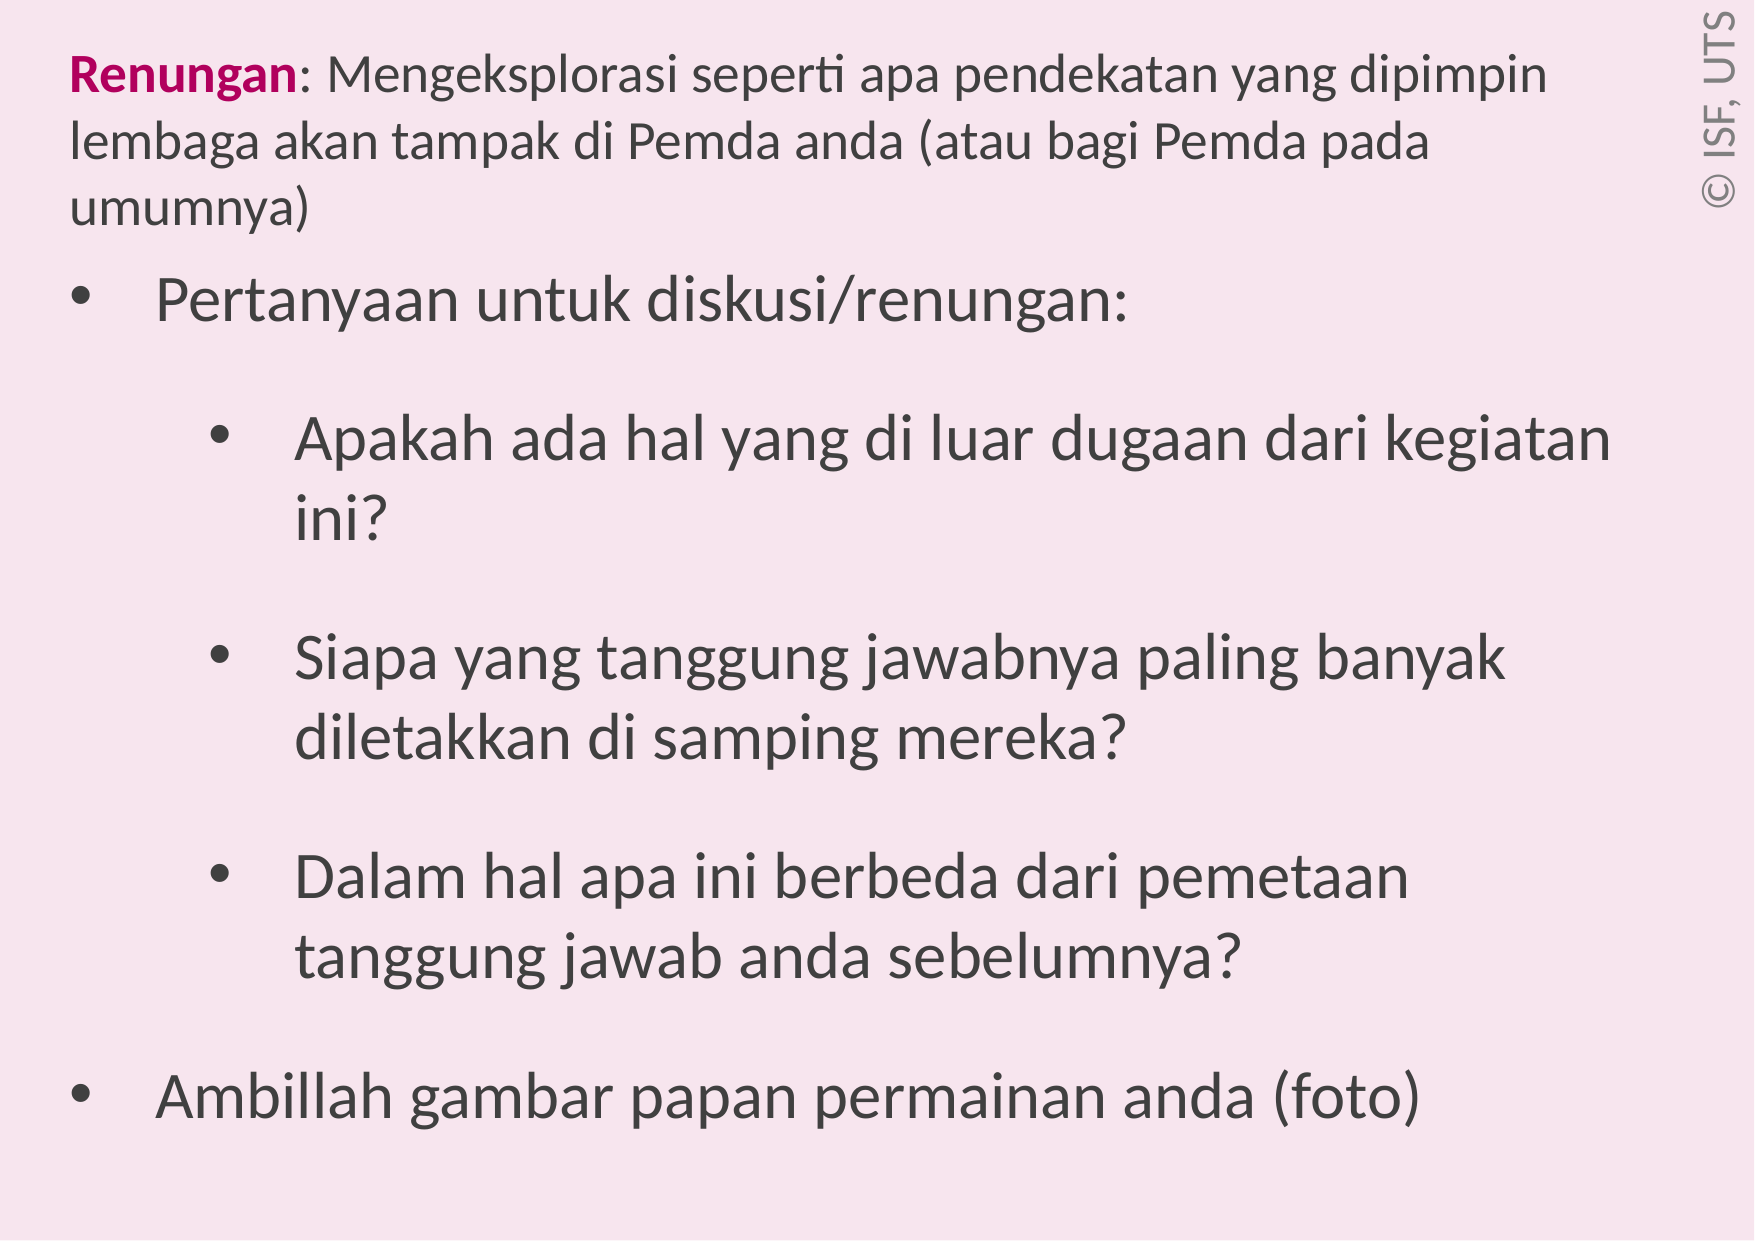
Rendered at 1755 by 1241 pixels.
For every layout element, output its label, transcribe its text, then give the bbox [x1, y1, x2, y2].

title Renungan: Mengeksplorasi seperti apa pendekatan yang dipimpin lembaga akan tampak di Pemda anda (atau bagi Pemda pada umumnya) [52, 28, 1697, 245]
list Pertanyaan untuk diskusi/renungan: Apakah ada hal yang di luar dugaan dari kegiatan ini? Siapa yang tanggung jawabnya paling banyak diletakkan di samping mereka? Dalam hal apa ini berbeda dari pemetaan tanggung jawab anda sebelumnya? Ambillah gambar papan permainan anda (foto) [52, 245, 1697, 1186]
